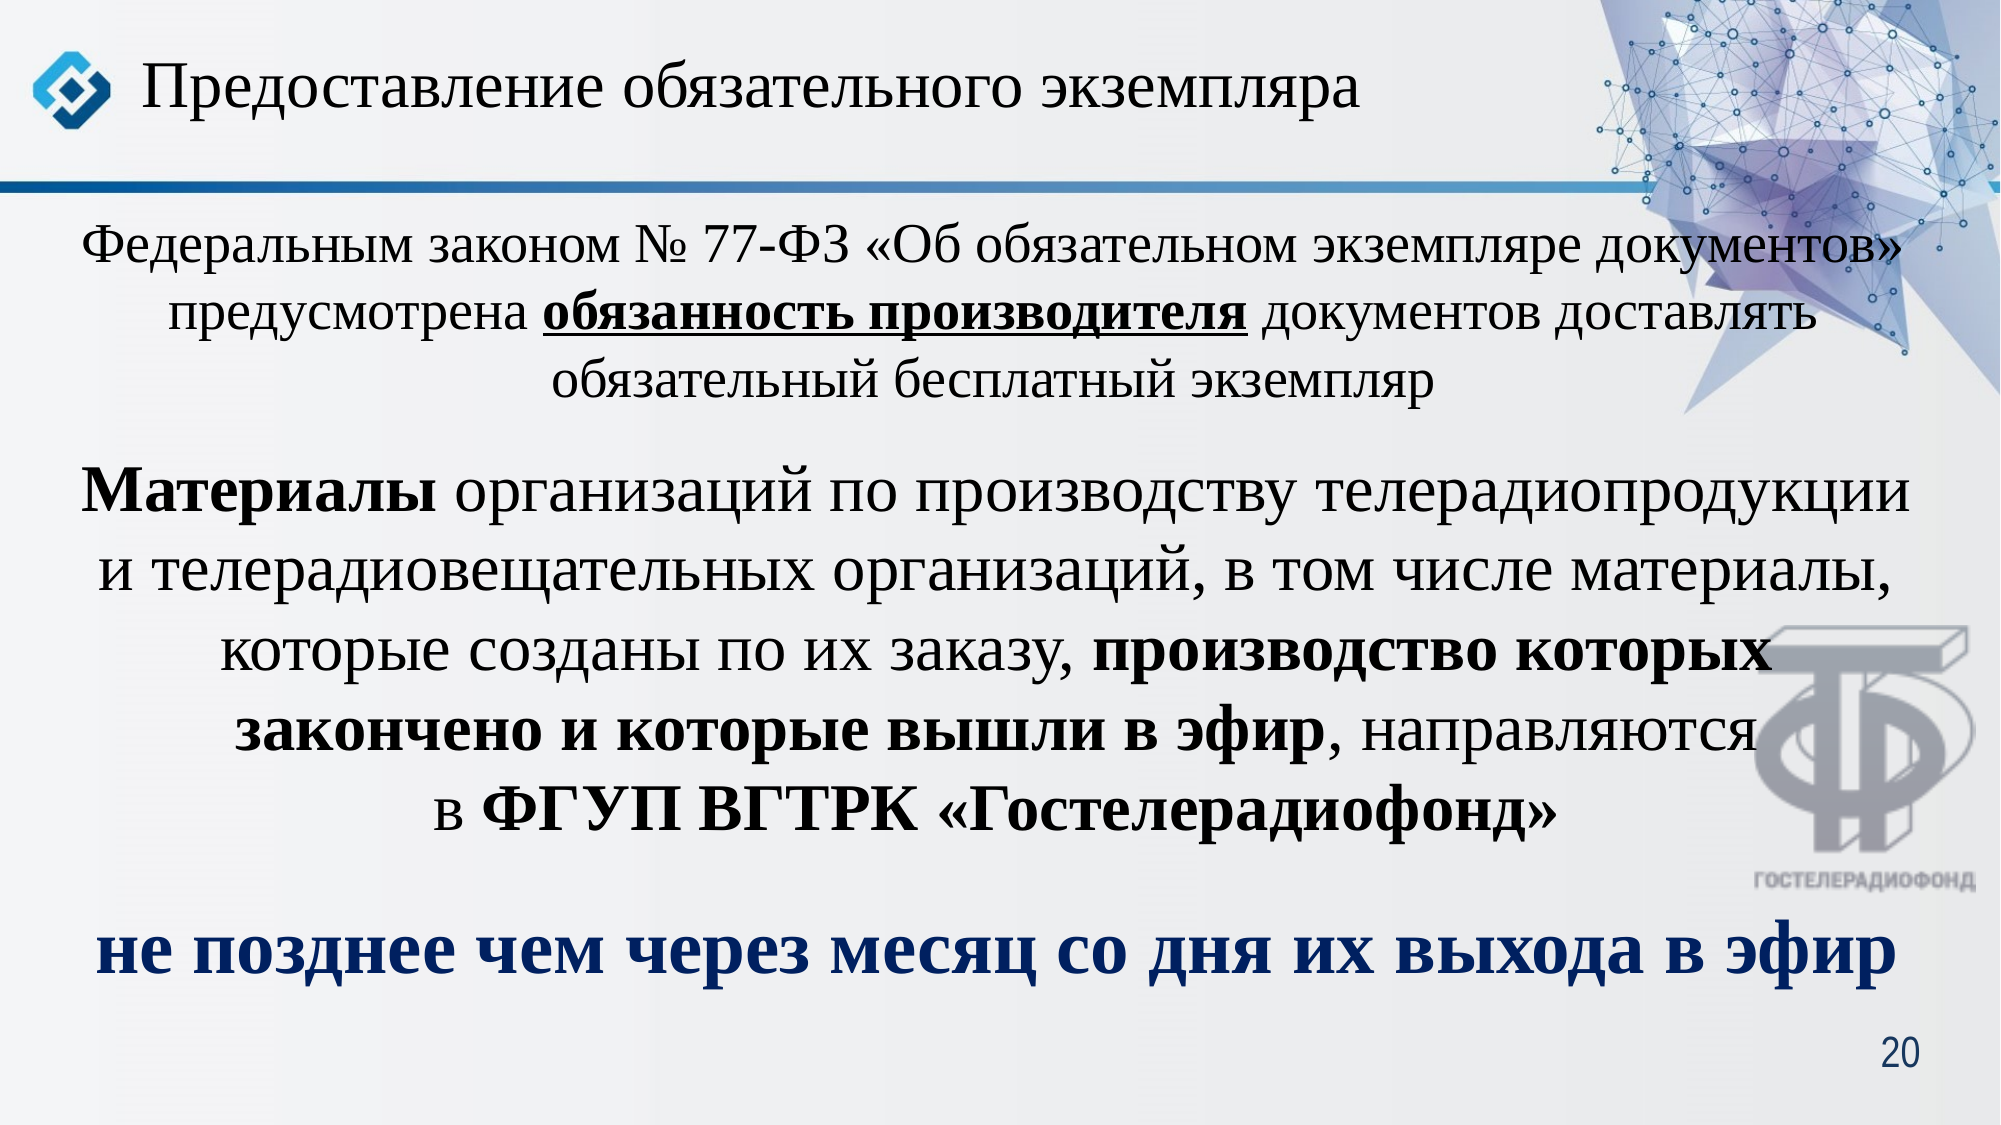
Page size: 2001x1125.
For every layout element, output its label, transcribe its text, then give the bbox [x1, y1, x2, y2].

text_box Федеральным законом № 77-ФЗ «Об обязательном экземпляре документов» предусмотрена обязанность производителя документов доставлять обязательный бесплатный экземпляр [50, 196, 1937, 419]
picture [0, 0, 2001, 1125]
title Предоставление обязательного экземпляра [126, 43, 1917, 130]
text_box Материалы организаций по производству телерадиопродукции и телерадиовещательных организаций, в том числе материалы, которые созданы по их заказу, производство которых закончено и которые вышли в эфир, направляются в ФГУП ВГТРК «Гостелерадиофонд» не позднее чем через месяц со дня их выхода в эфир [57, 434, 1937, 1052]
slide_number 20 [1469, 1052, 1936, 1080]
